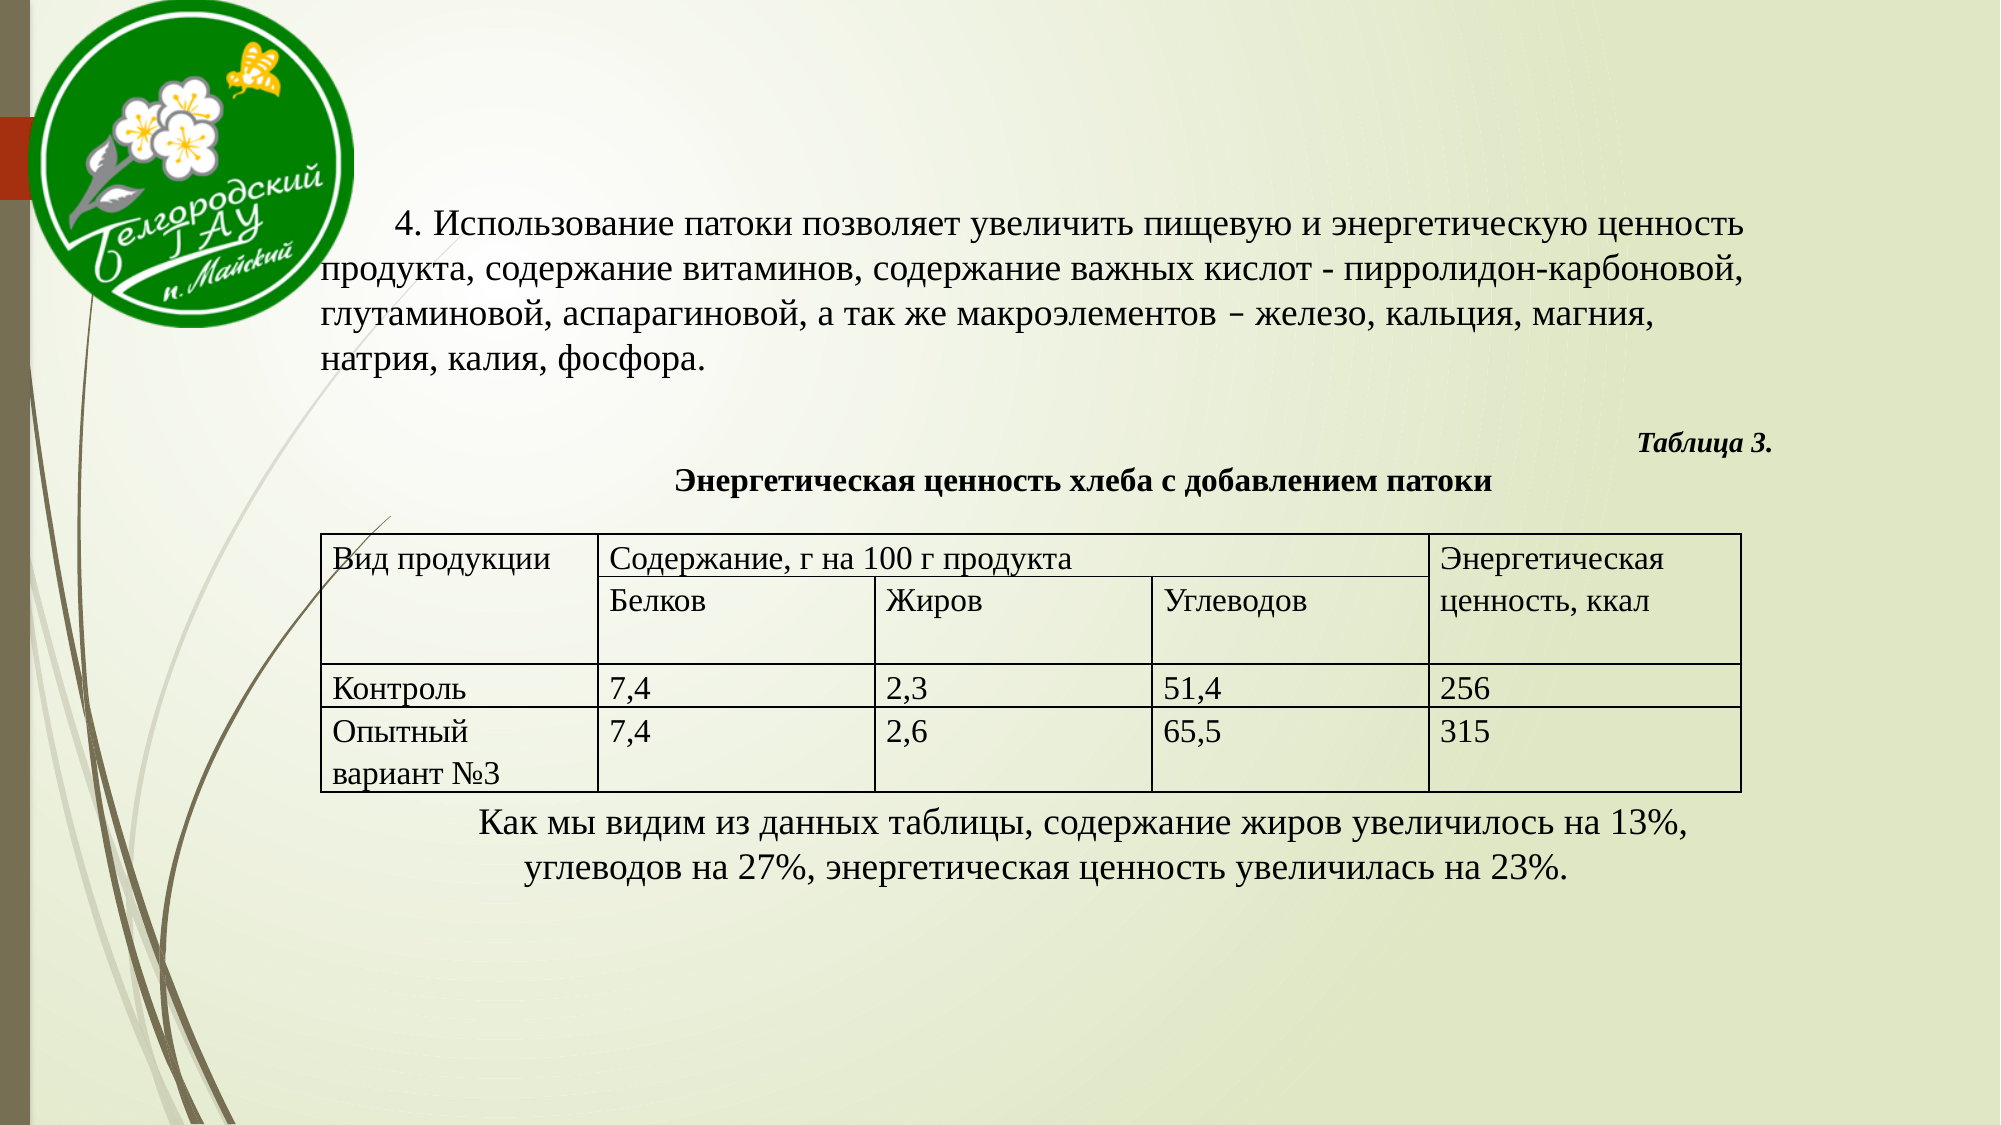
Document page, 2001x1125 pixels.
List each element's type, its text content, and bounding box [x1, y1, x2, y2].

picture [28, 0, 354, 328]
text_box 4. Использование патоки позволяет увеличить пищевую и энергетическую ценность продукта, содержание витаминов, содержание важных кислот - пирролидон-карбоновой, глутаминовой, аспарагиновой, а так же макроэлементов – железо, кальция, магния, натрия, калия, фосфора. Таблица 3. Энергетическая ценность хлеба с добавлением патоки Как мы видим из данных таблицы, содержание жиров увеличилось на 13%, углеводов на 27%, энергетическая ценность увеличилась на 23%. [305, 190, 1789, 895]
